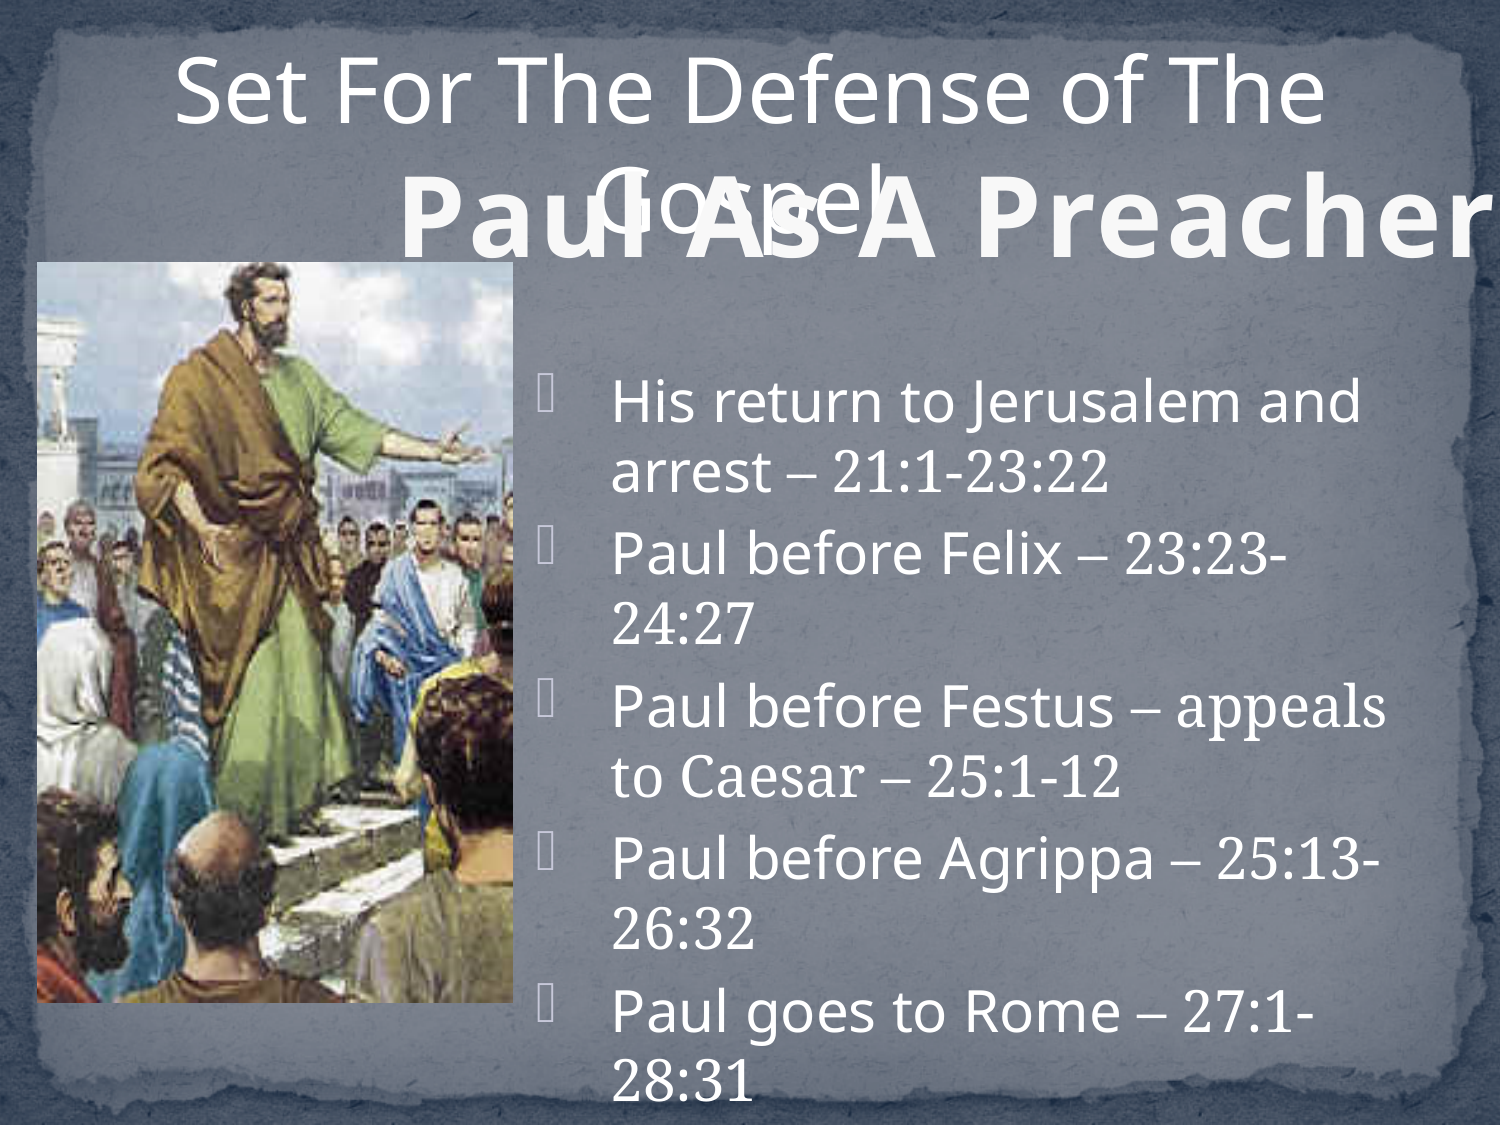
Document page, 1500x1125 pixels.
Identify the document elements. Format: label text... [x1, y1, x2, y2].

picture [37, 262, 513, 1004]
text_box Paul As A Preacher [380, 137, 1500, 288]
text_box Set For The Defense of The Gospel [2, 24, 1500, 260]
text_box His return to Jerusalem and arrest – 21:1-23:22 Paul before Felix – 23:23-24:27 Paul before Festus – appeals to Caesar – 25:1-12 Paul before Agrippa – 25:13-26:32 Paul goes to Rome – 27:1-28:31 [521, 356, 1438, 1121]
